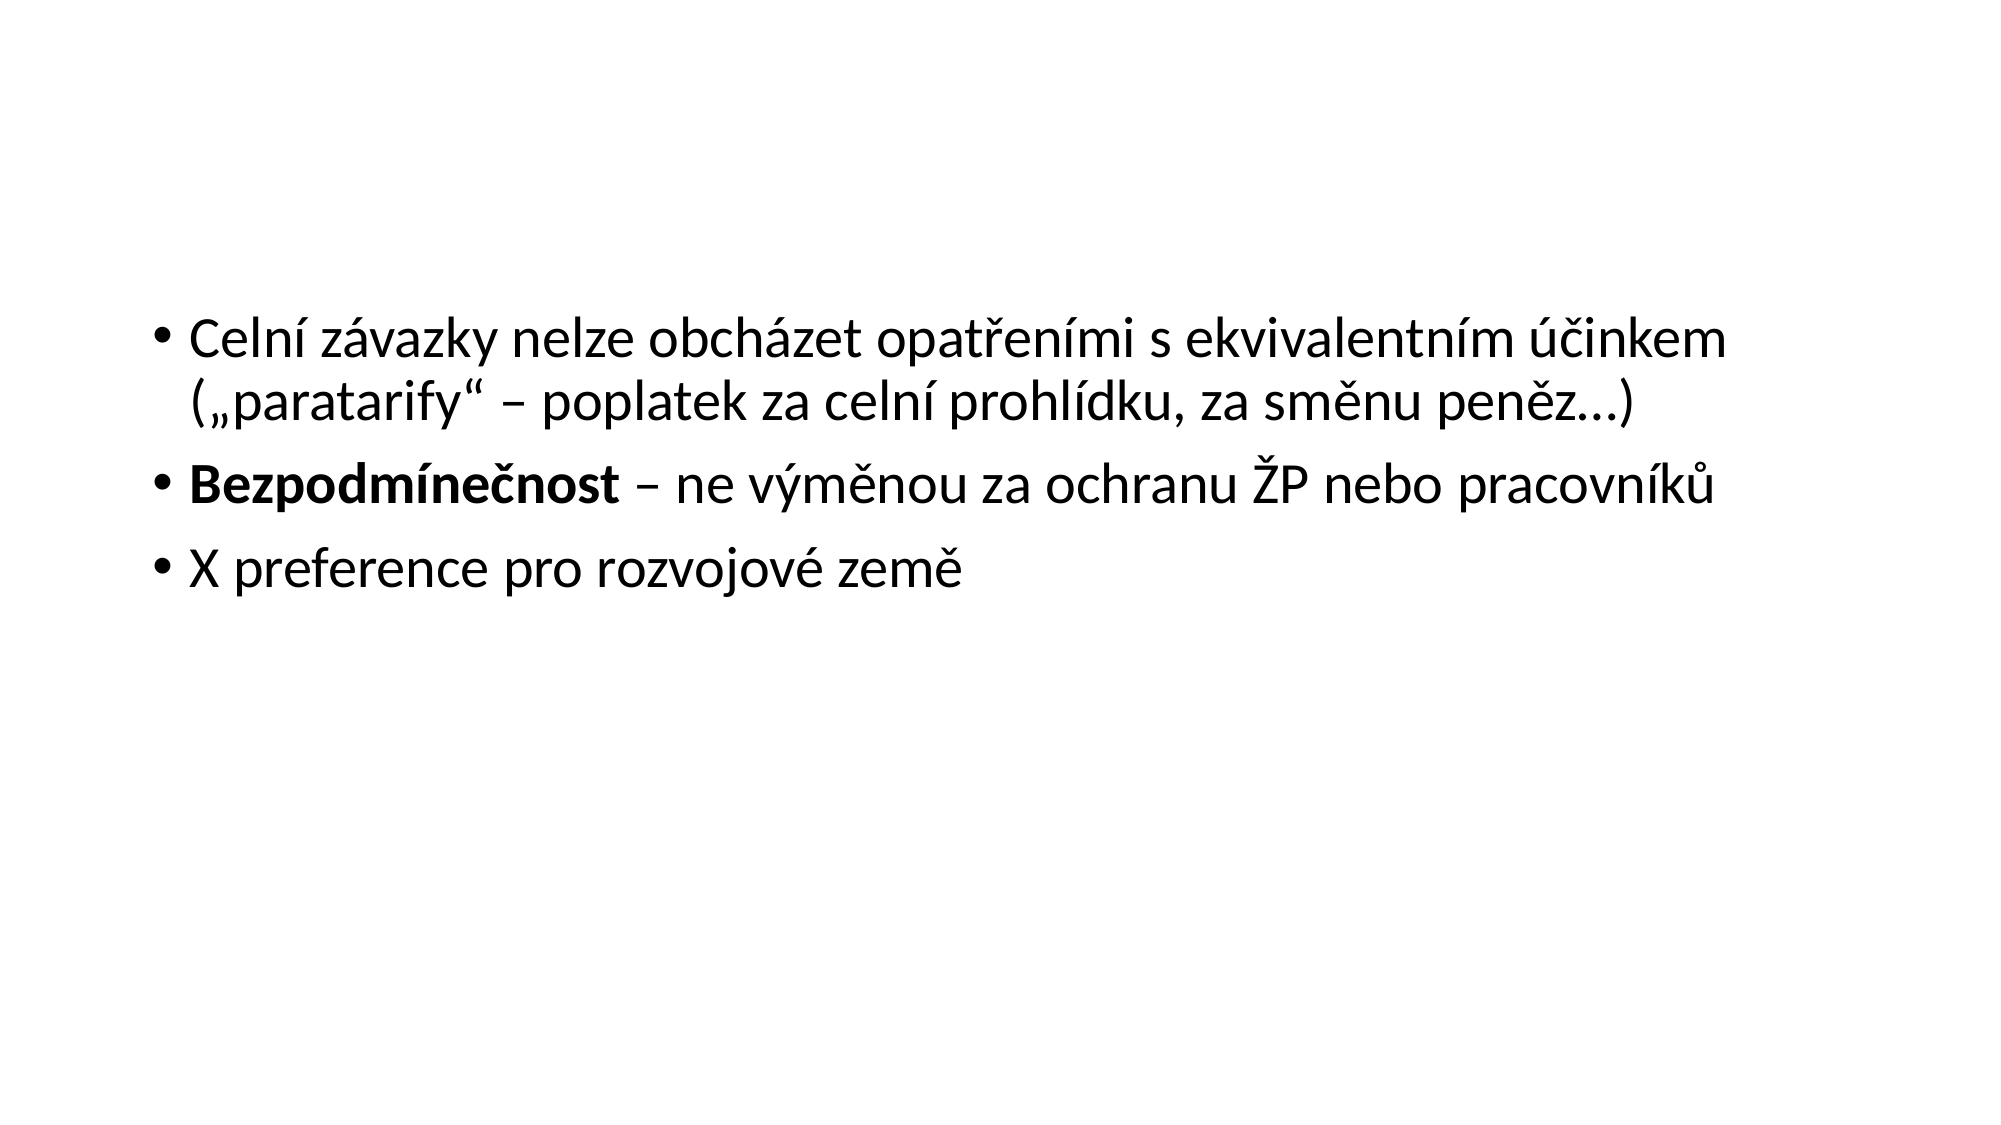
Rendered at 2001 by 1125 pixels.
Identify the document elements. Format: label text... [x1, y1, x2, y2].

list Celní závazky nelze obcházet opatřeními s ekvivalentním účinkem („paratarify“ – poplatek za celní prohlídku, za směnu peněz…) Bezpodmínečnost – ne výměnou za ochranu ŽP nebo pracovníků X preference pro rozvojové země [137, 299, 1863, 1014]
